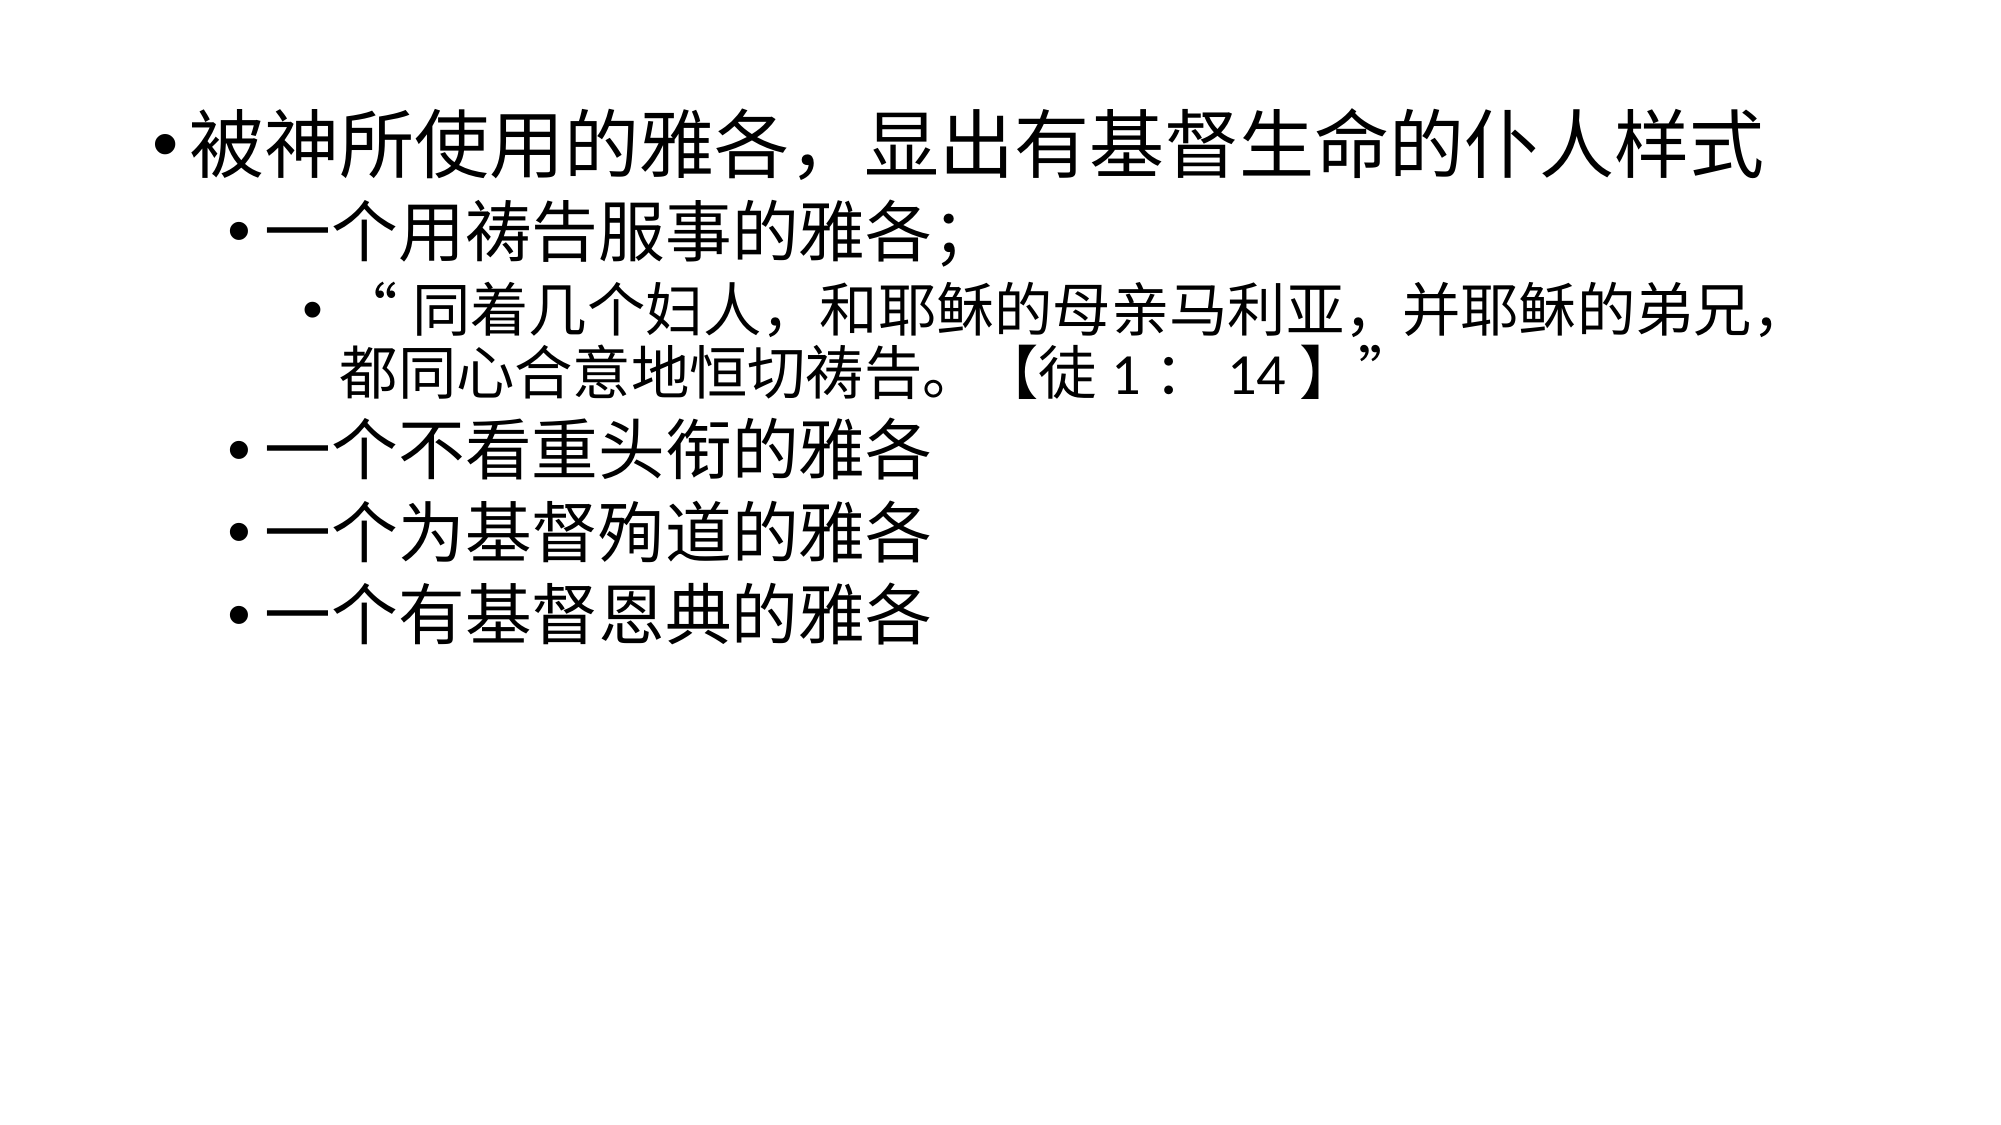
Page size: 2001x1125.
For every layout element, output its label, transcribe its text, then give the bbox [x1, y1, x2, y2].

list 被神所使用的雅各，显出有基督生命的仆人样式 一个用祷告服事的雅各； “同着几个妇人，和耶稣的母亲马利亚，并耶稣的弟兄，都同心合意地恒切祷告。【徒1：14】” 一个不看重头衔的雅各 一个为基督殉道的雅各 一个有基督恩典的雅各 [137, 99, 1863, 1050]
